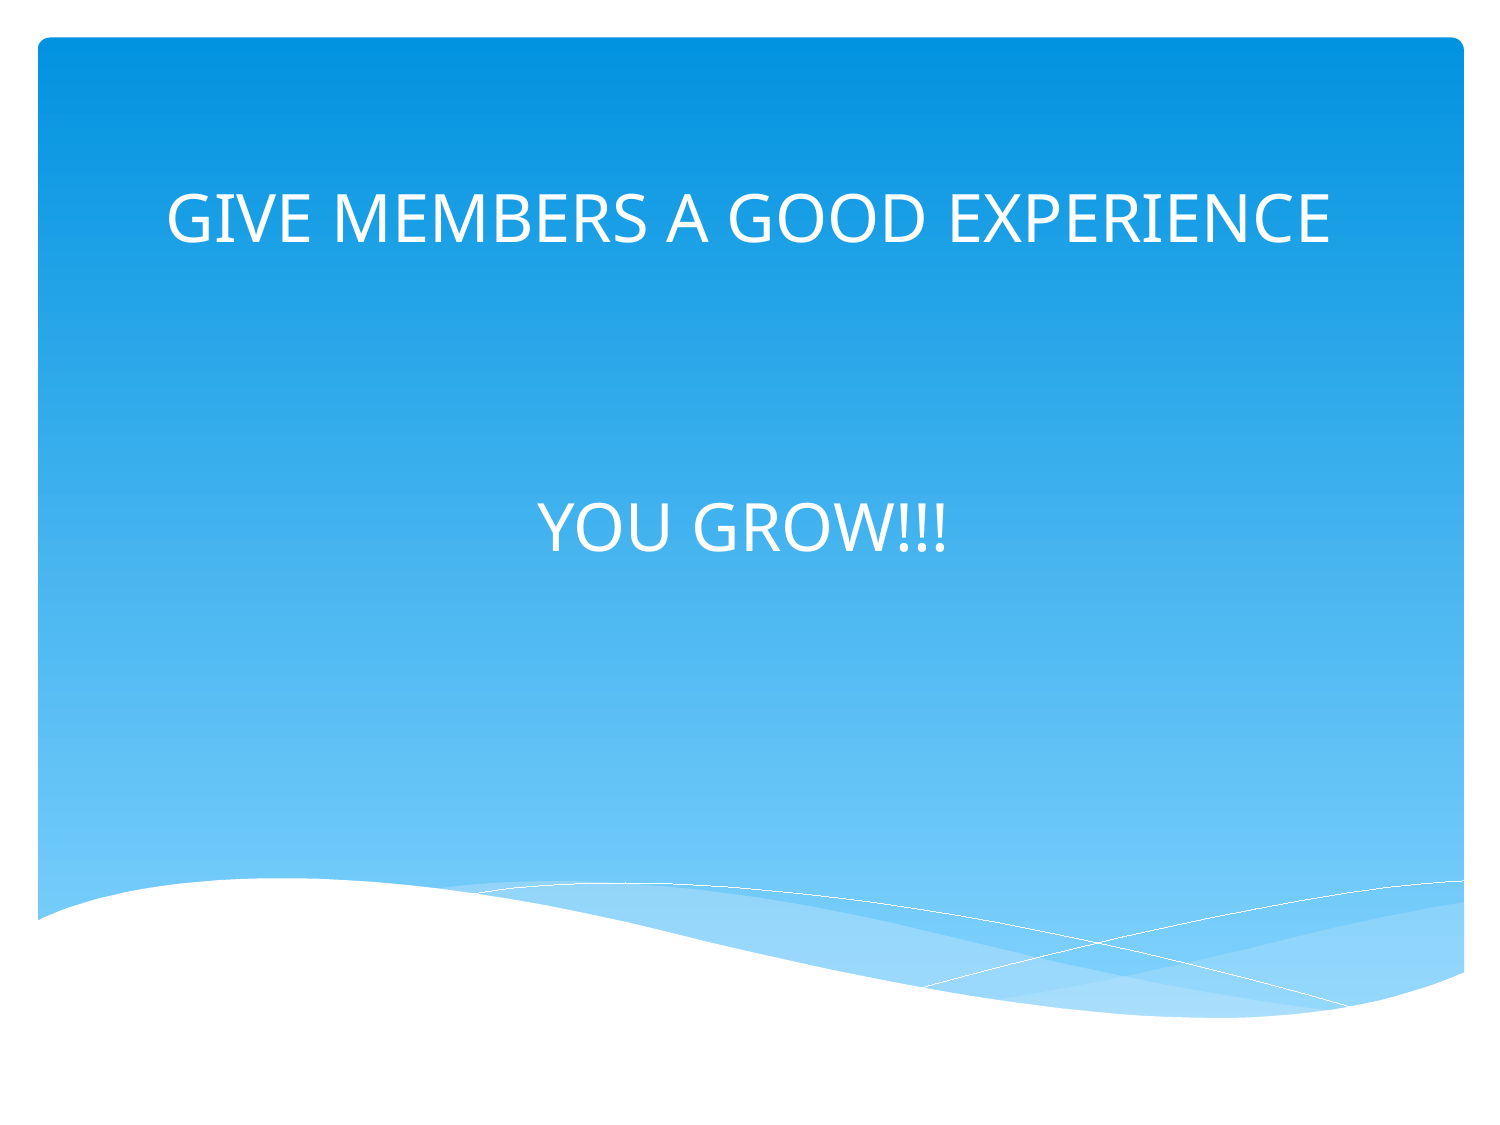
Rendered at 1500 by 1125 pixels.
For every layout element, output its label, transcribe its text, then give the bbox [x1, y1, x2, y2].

title GIVE MEMBERS A GOOD EXPERIENCE [112, 101, 1388, 264]
subtitle YOU GROW!!! [218, 290, 1269, 894]
